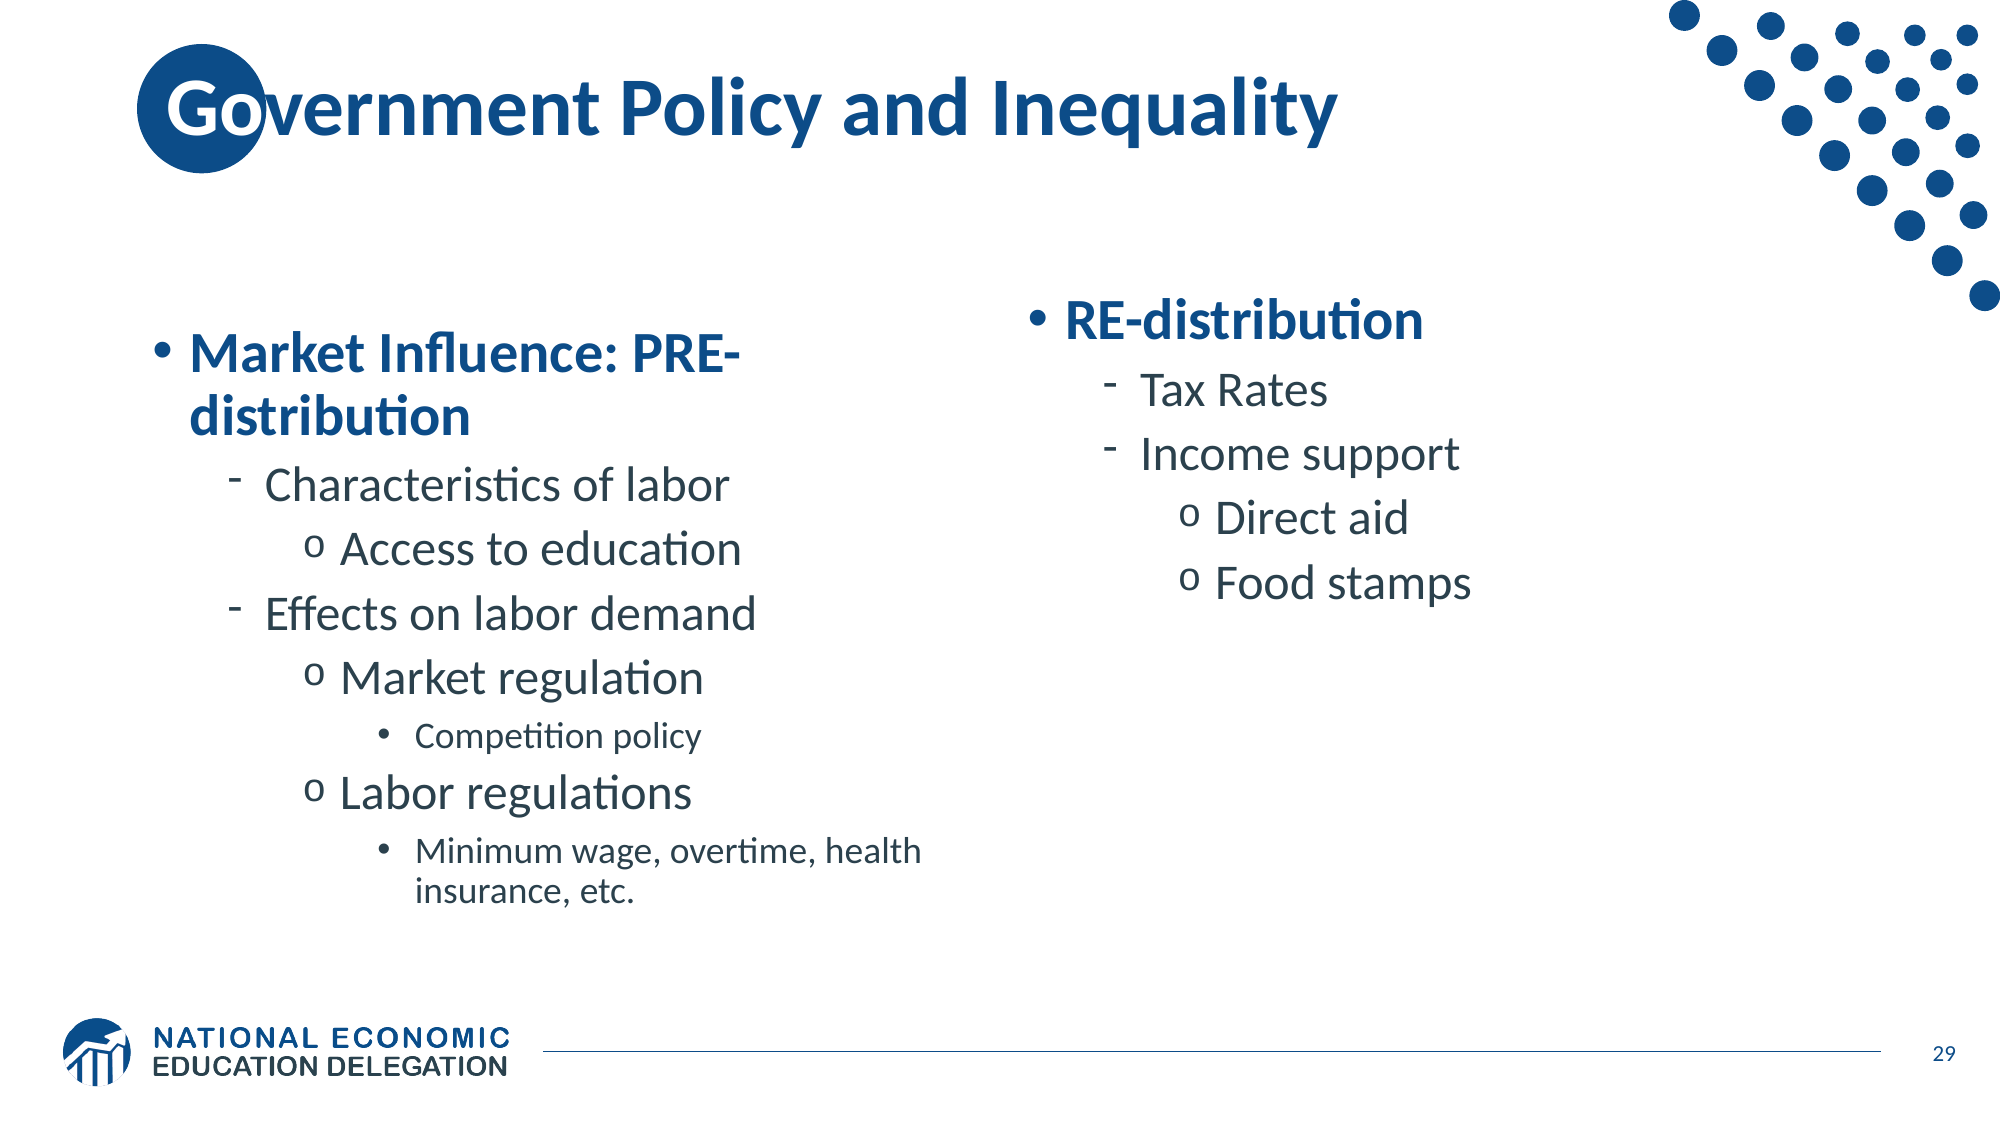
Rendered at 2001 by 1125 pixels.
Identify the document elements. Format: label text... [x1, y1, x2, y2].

slide_number 29 [1521, 1022, 1972, 1082]
list Market Influence: PRE-distribution Characteristics of labor Access to education Effects on labor demand Market regulation Competition policy Labor regulations Minimum wage, overtime, health insurance, etc. [137, 273, 988, 961]
picture [55, 1013, 520, 1091]
title Government Policy and Inequality [151, 0, 1877, 218]
list RE-distribution Tax Rates Income support Direct aid Food stamps [1012, 273, 1863, 961]
